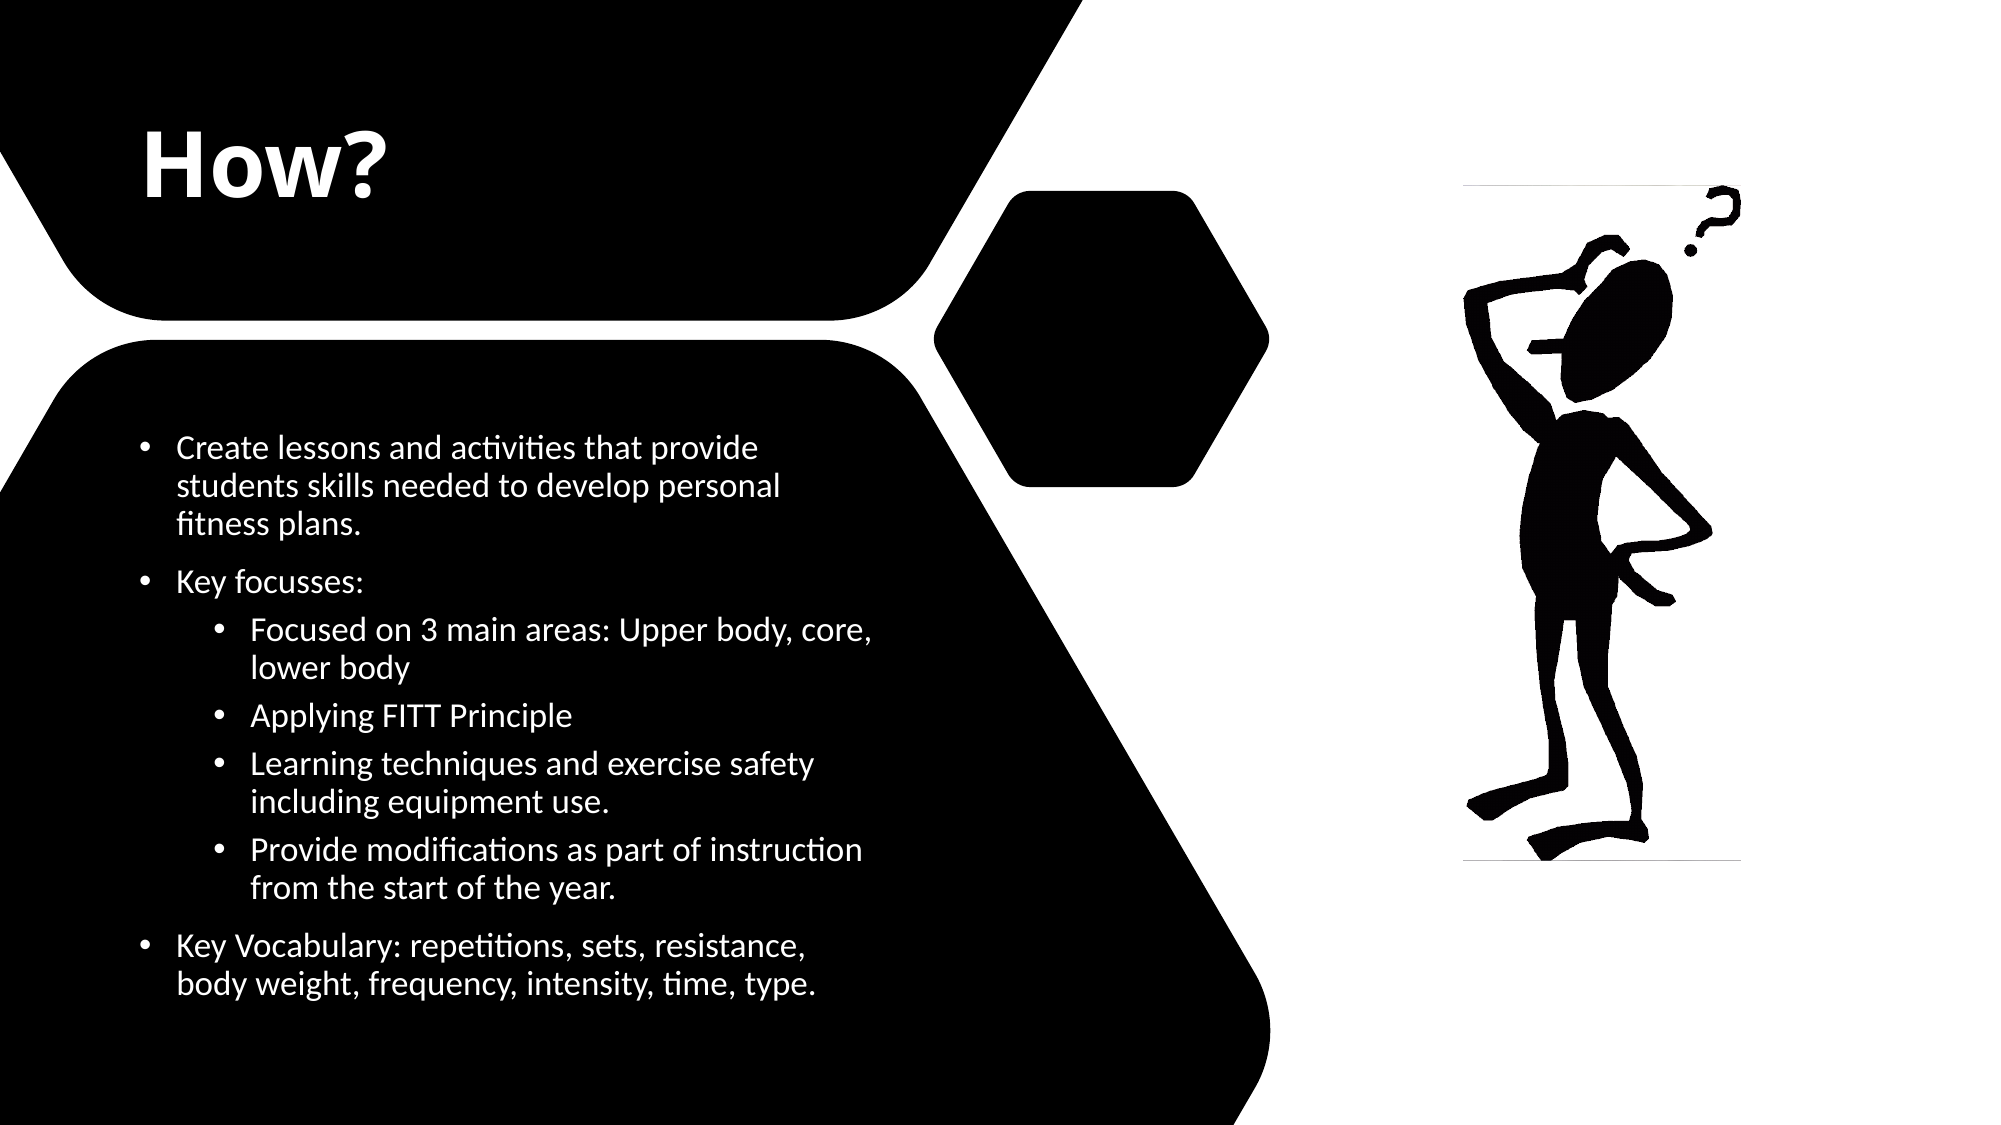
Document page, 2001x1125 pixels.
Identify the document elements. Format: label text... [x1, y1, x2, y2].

list Create lessons and activities that provide students skills needed to develop personal fitness plans. Key focusses: Focused on 3 main areas: Upper body, core, lower body Applying FITT Principle Learning techniques and exercise safety including equipment use. Provide modifications as part of instruction from the start of the year. Key Vocabulary: repetitions, sets, resistance, body weight, frequency, intensity, time, type. [124, 421, 890, 1012]
text_box [0, 338, 1272, 1125]
text_box [932, 189, 1271, 489]
title How? [124, 57, 906, 280]
text_box [0, 0, 2000, 1125]
picture [1463, 185, 1741, 861]
text_box [0, 0, 1084, 322]
